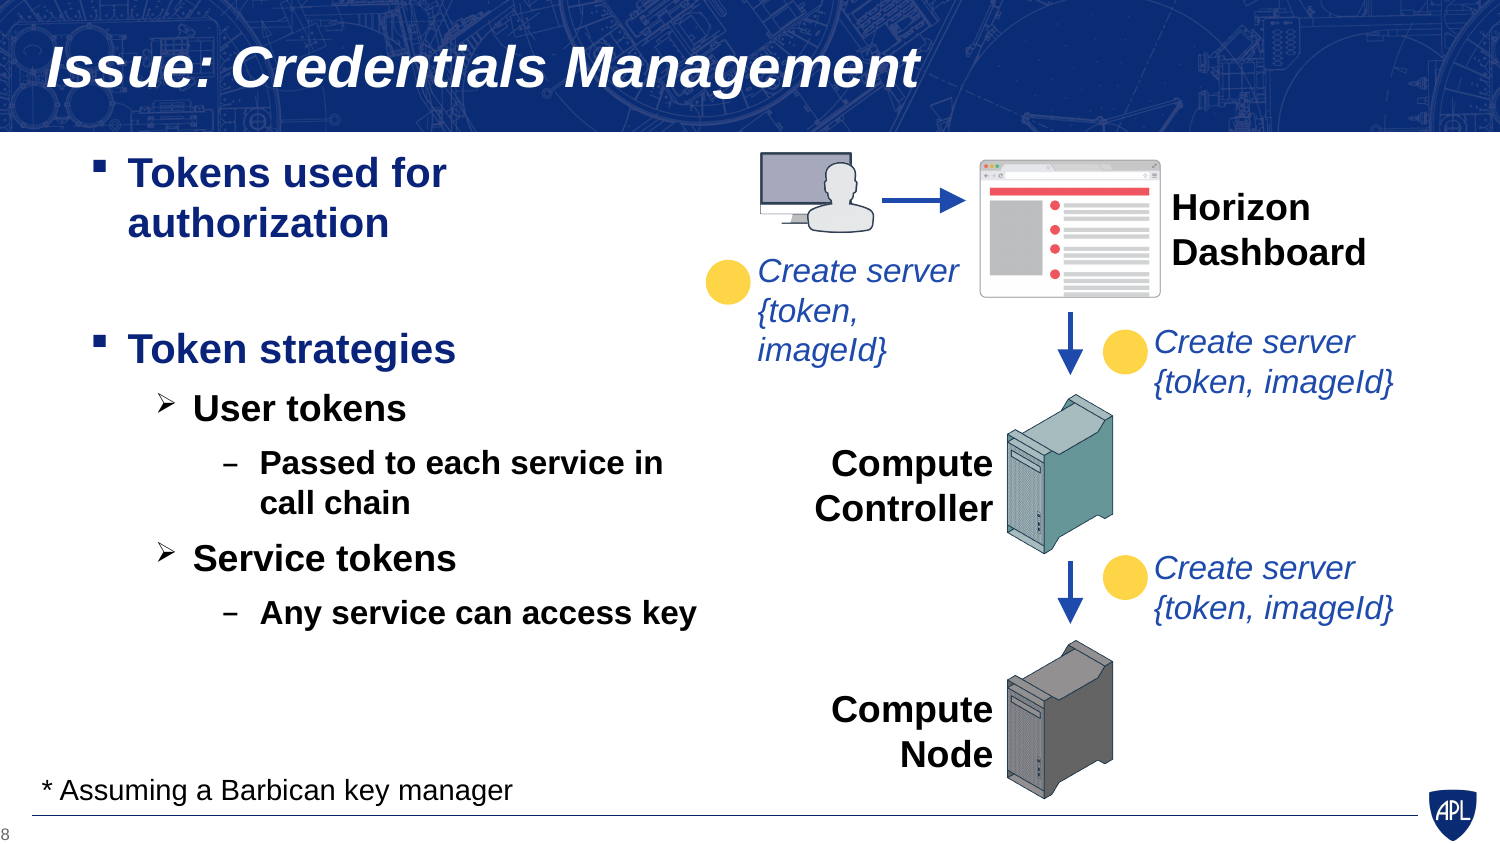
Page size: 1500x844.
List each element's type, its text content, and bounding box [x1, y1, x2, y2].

text_box Horizon Dashboard [1180, 175, 1407, 281]
text_box Compute Controller [790, 431, 993, 537]
picture [1423, 784, 1483, 844]
picture [964, 144, 1176, 313]
text_box Create server {token, imageId} [742, 241, 991, 376]
list Tokens used for authorization Token strategies User tokens Passed to each service in call chain Service tokens Any service can access key [75, 138, 734, 702]
text_box Create server {token, imageId} [1139, 538, 1412, 634]
text_box * Assuming a Barbican key manager [26, 763, 697, 814]
picture [0, 0, 1500, 132]
text_box Compute Node [803, 677, 993, 783]
picture [998, 631, 1123, 809]
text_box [752, 144, 883, 242]
text_box [703, 257, 753, 307]
title Issue: Credentials Management [31, 8, 1469, 108]
text_box Create server {token, imageId} [1139, 313, 1412, 408]
picture [998, 385, 1123, 563]
text_box [1100, 553, 1150, 603]
text_box [1100, 327, 1150, 377]
